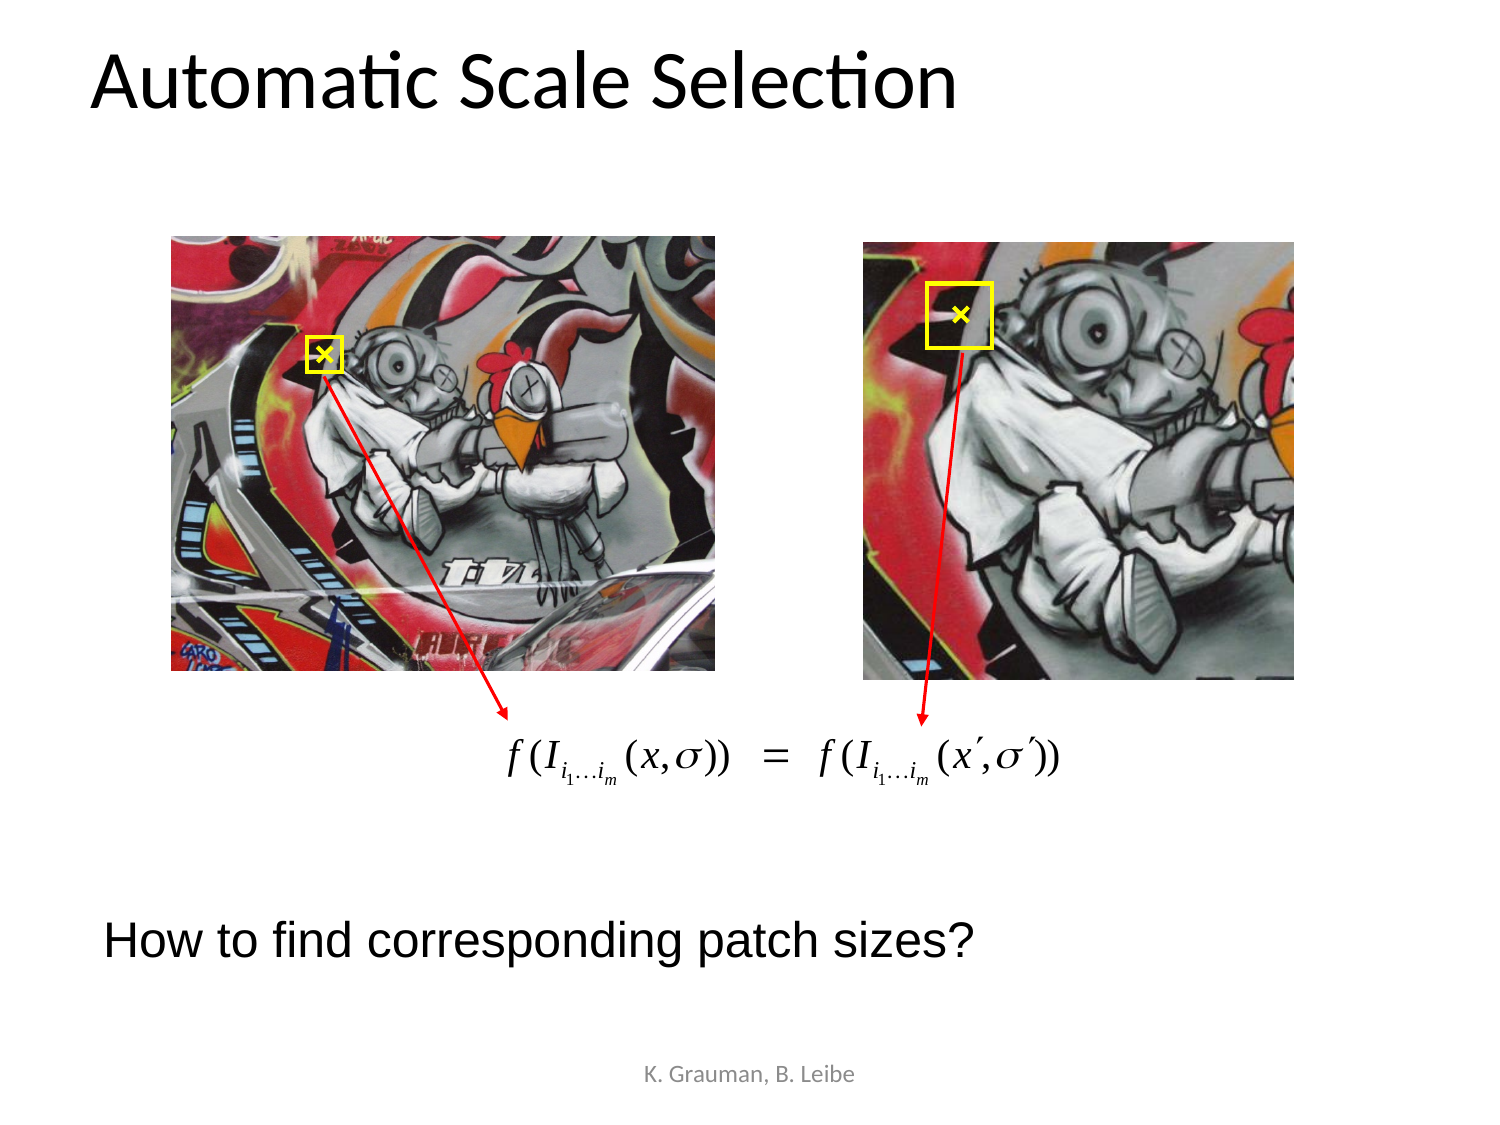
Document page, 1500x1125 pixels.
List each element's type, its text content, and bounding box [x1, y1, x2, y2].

text_box How to find corresponding patch sizes? [88, 840, 1424, 976]
text_box [486, 680, 508, 721]
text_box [954, 308, 968, 321]
title Automatic Scale Selection [75, 0, 1425, 150]
footer K. Grauman, B. Leibe [512, 1042, 988, 1103]
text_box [493, 727, 1068, 793]
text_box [318, 348, 331, 361]
picture [863, 241, 1294, 680]
picture [170, 235, 715, 672]
text_box [916, 688, 929, 725]
